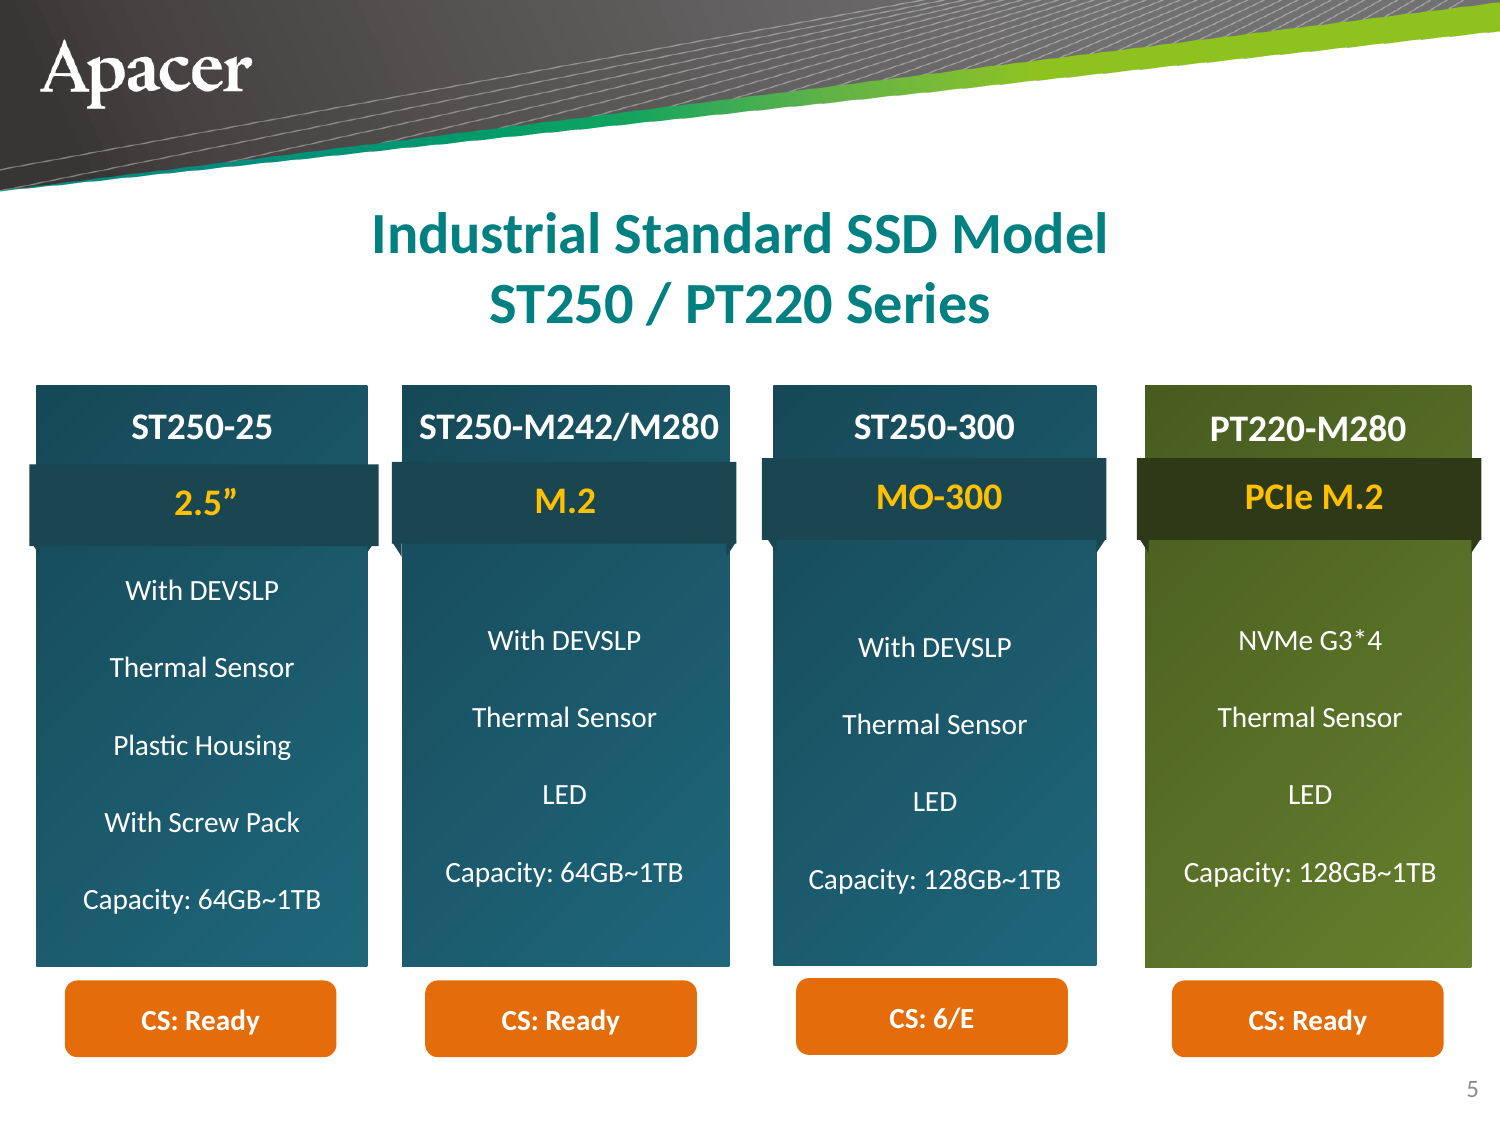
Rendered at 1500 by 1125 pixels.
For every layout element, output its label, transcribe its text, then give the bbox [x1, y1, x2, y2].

text_box [773, 540, 1097, 966]
text_box [36, 547, 368, 967]
text_box CS: Ready [62, 978, 339, 1060]
text_box [402, 385, 730, 461]
text_box M.2 [519, 468, 611, 529]
text_box [29, 464, 379, 547]
text_box [391, 461, 737, 544]
text_box With DEVSLP Thermal Sensor Plastic Housing With Screw Pack Capacity: 64GB~1TB [54, 560, 351, 923]
text_box With DEVSLP Thermal Sensor LED Capacity: 128GB~1TB [777, 617, 1093, 903]
text_box [726, 541, 737, 557]
text_box [1136, 458, 1482, 540]
text_box [367, 539, 377, 553]
text_box PT220-M280 [1195, 396, 1422, 457]
text_box ST250-300 [838, 394, 1030, 455]
text_box PCIe M.2 [1230, 464, 1399, 525]
slide_number 5 [1144, 1057, 1495, 1118]
text_box ST250-25 [116, 394, 289, 455]
text_box [29, 539, 40, 555]
text_box [773, 385, 1097, 458]
text_box NVMe G3*4 Thermal Sensor LED Capacity: 128GB~1TB [1151, 610, 1469, 896]
text_box [1138, 537, 1149, 553]
text_box ST250-M242/M280 [404, 394, 734, 455]
text_box 2.5” [159, 470, 254, 531]
text_box With DEVSLP Thermal Sensor LED Capacity: 64GB~1TB [414, 610, 716, 896]
text_box [402, 544, 730, 967]
text_box [391, 541, 402, 557]
text_box [1145, 540, 1472, 968]
text_box CS: Ready [1169, 978, 1446, 1057]
text_box [1096, 537, 1107, 553]
text_box CS: Ready [423, 978, 699, 1060]
picture [0, 0, 1500, 1125]
text_box CS: 6/E [794, 975, 1070, 1057]
text_box Industrial Standard SSD Model ST250 / PT220 Series [60, 188, 1420, 343]
text_box [766, 537, 777, 553]
text_box MO-300 [861, 464, 1018, 525]
text_box [761, 458, 1107, 540]
text_box [1145, 385, 1472, 458]
text_box [36, 385, 368, 464]
text_box [1471, 537, 1482, 553]
